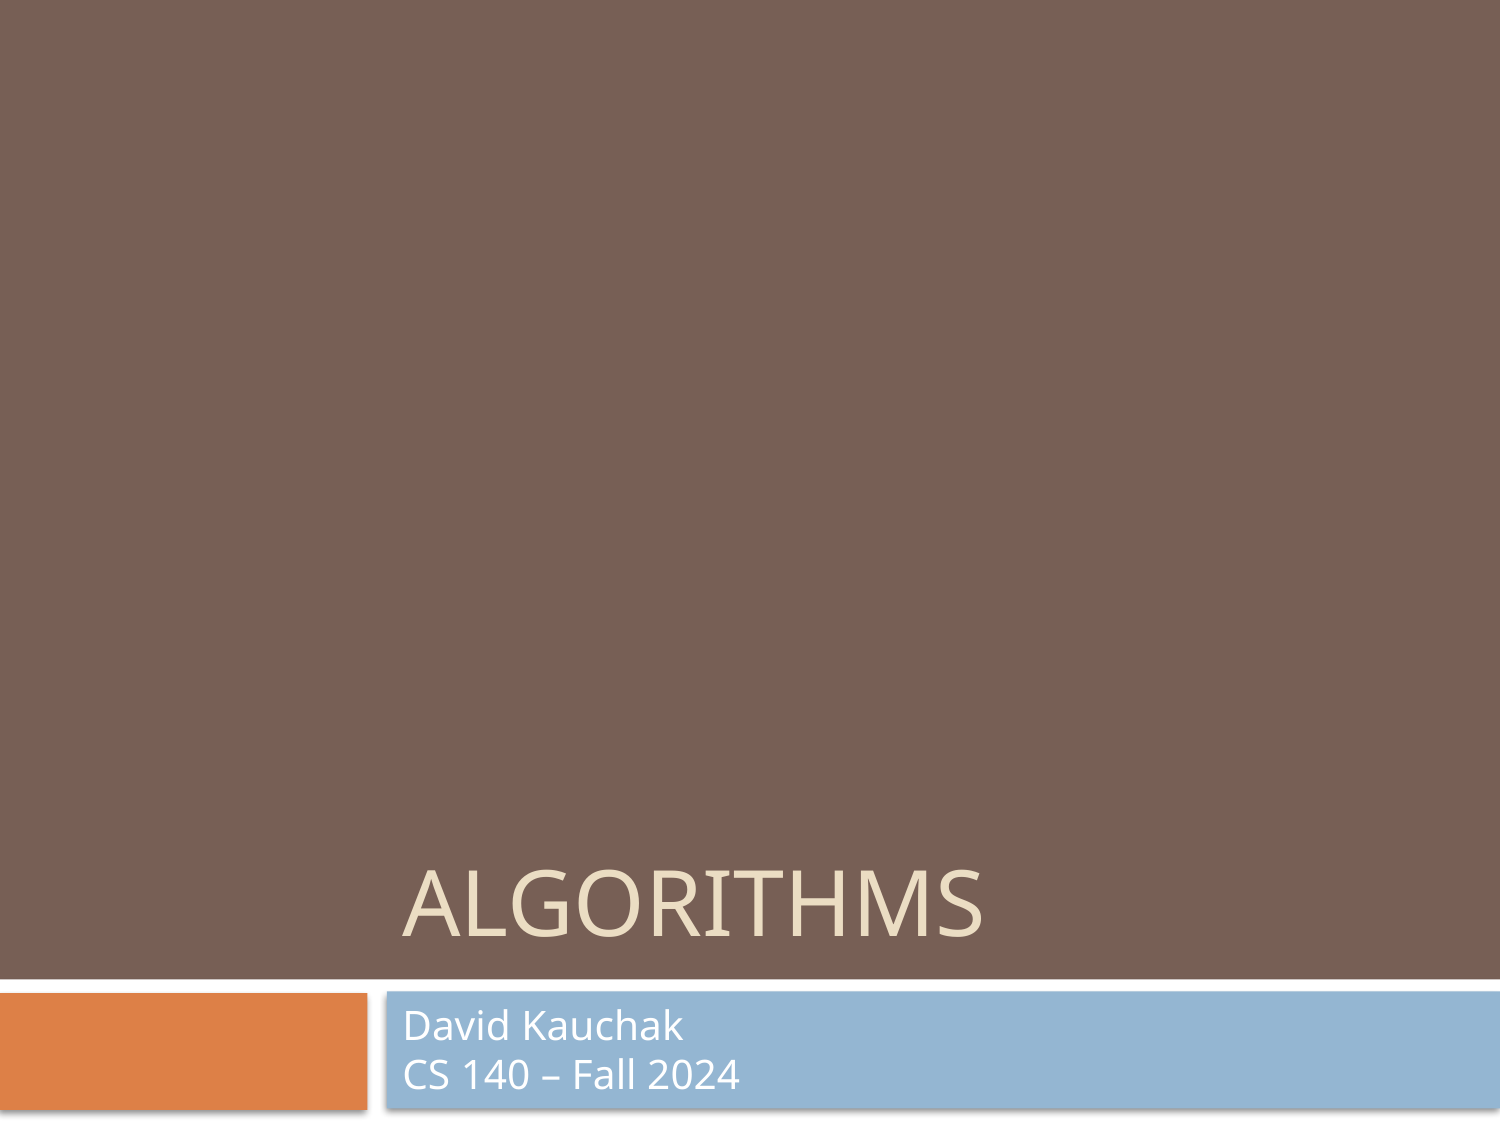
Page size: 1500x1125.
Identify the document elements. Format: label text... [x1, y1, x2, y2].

title algorithms [387, 662, 1450, 963]
subtitle David Kauchak CS 140 – Fall 2024 [387, 992, 1488, 1105]
